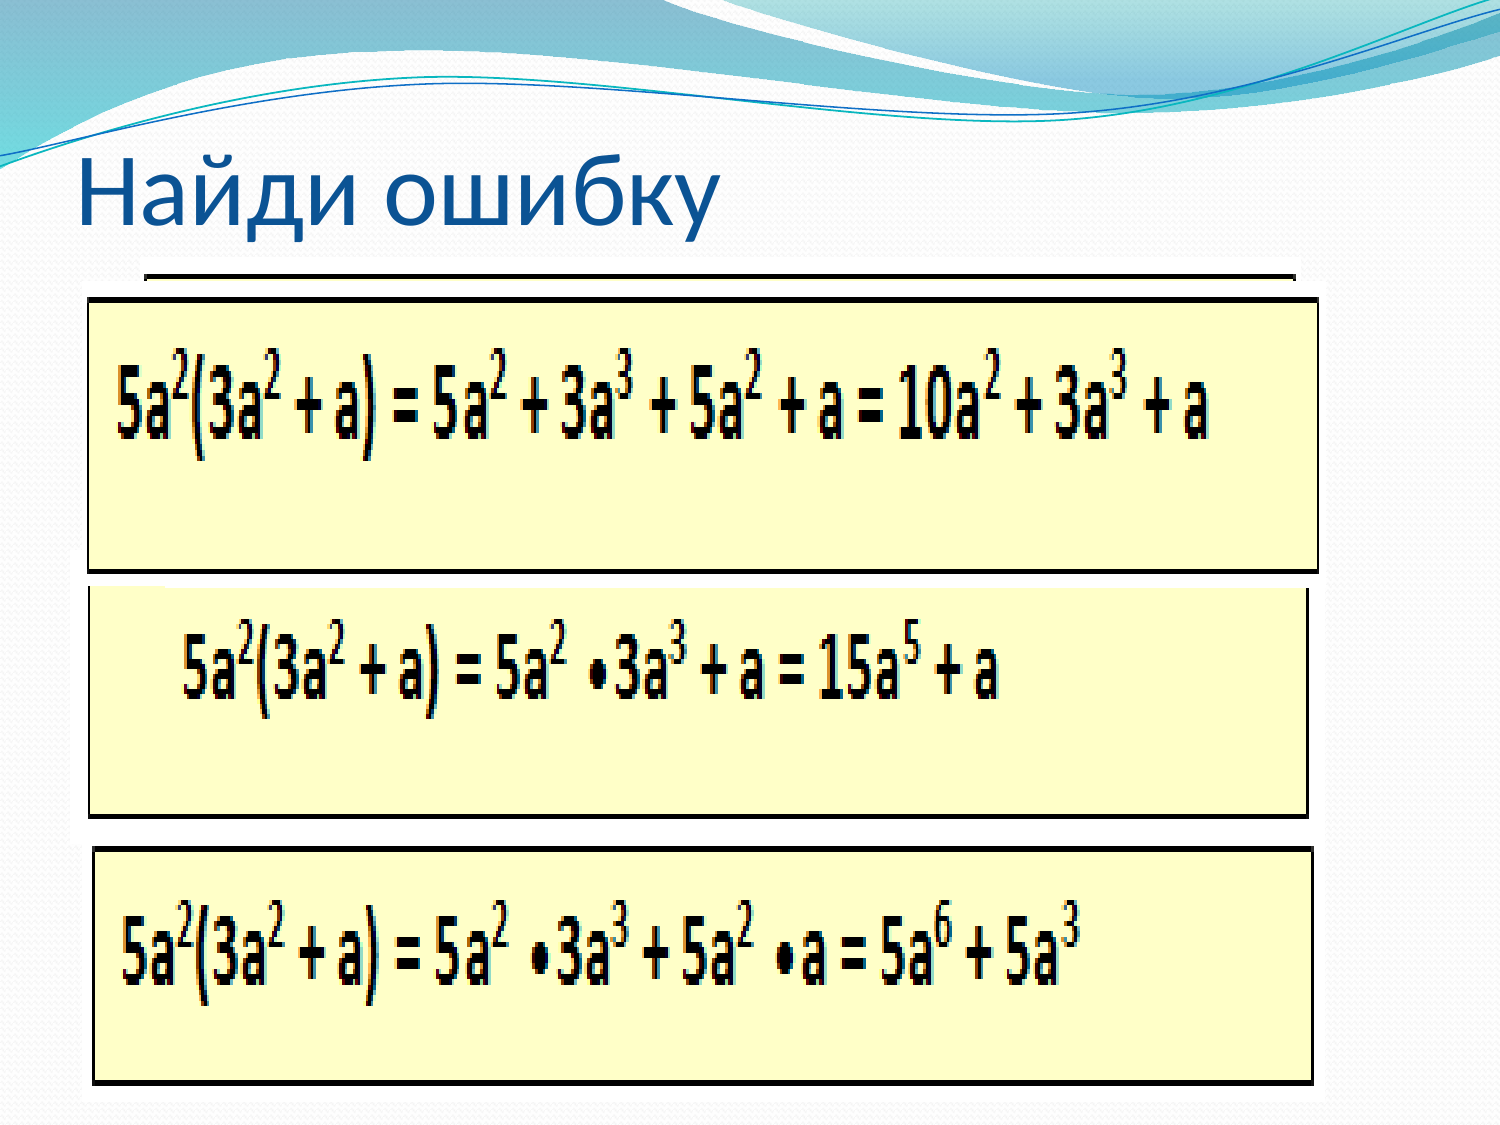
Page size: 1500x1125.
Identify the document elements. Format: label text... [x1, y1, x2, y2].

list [140, 257, 1301, 280]
picture [81, 280, 1326, 587]
title Найди ошибку [75, 46, 1425, 247]
picture [70, 550, 1325, 1102]
